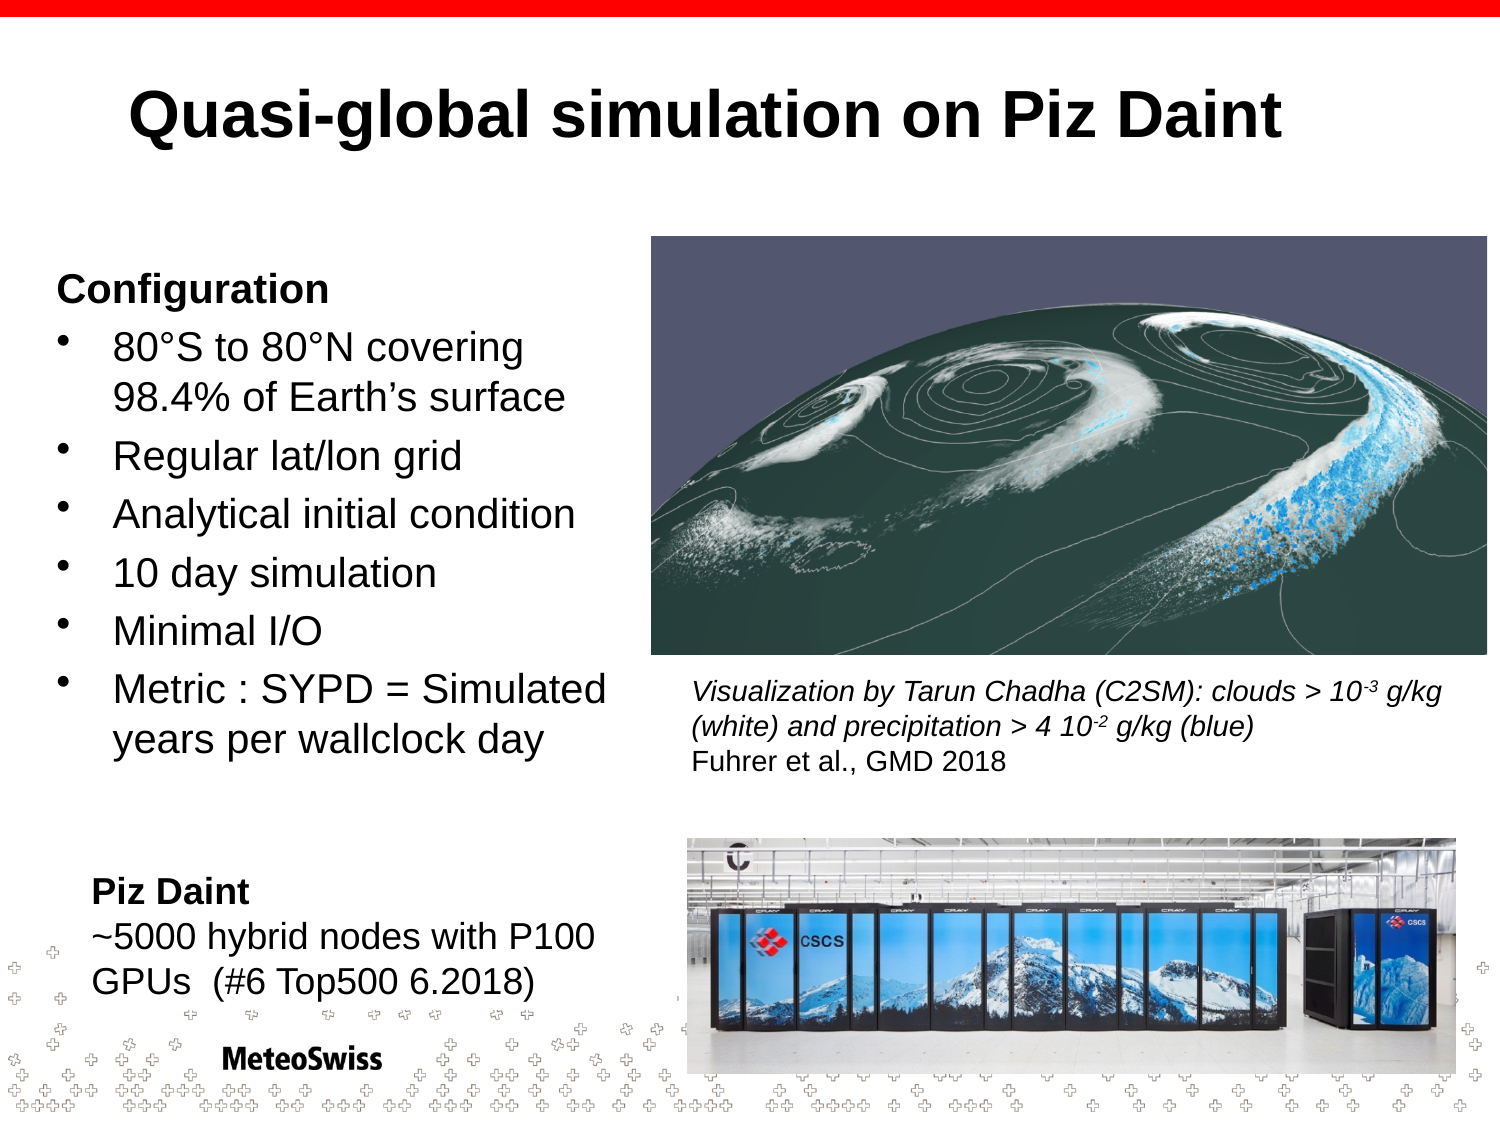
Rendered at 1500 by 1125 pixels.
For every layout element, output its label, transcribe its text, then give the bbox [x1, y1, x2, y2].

picture [8, 837, 1489, 1114]
title Quasi-global simulation on Piz Daint [113, 63, 1436, 226]
picture [650, 236, 1488, 655]
list Configuration 80°S to 80°N covering 98.4% of Earth’s surface Regular lat/lon grid Analytical initial condition 10 day simulation Minimal I/O Metric : SYPD = Simulated years per wallclock day [41, 254, 637, 994]
text_box Piz Daint ~5000 hybrid nodes with P100 GPUs (#6 Top500 6.2018) [76, 859, 677, 1010]
text_box Visualization by Tarun Chadha (C2SM): clouds > 10-3 g/kg (white) and precipitation > 4 10-2 g/kg (blue) Fuhrer et al., GMD 2018 [676, 664, 1474, 785]
